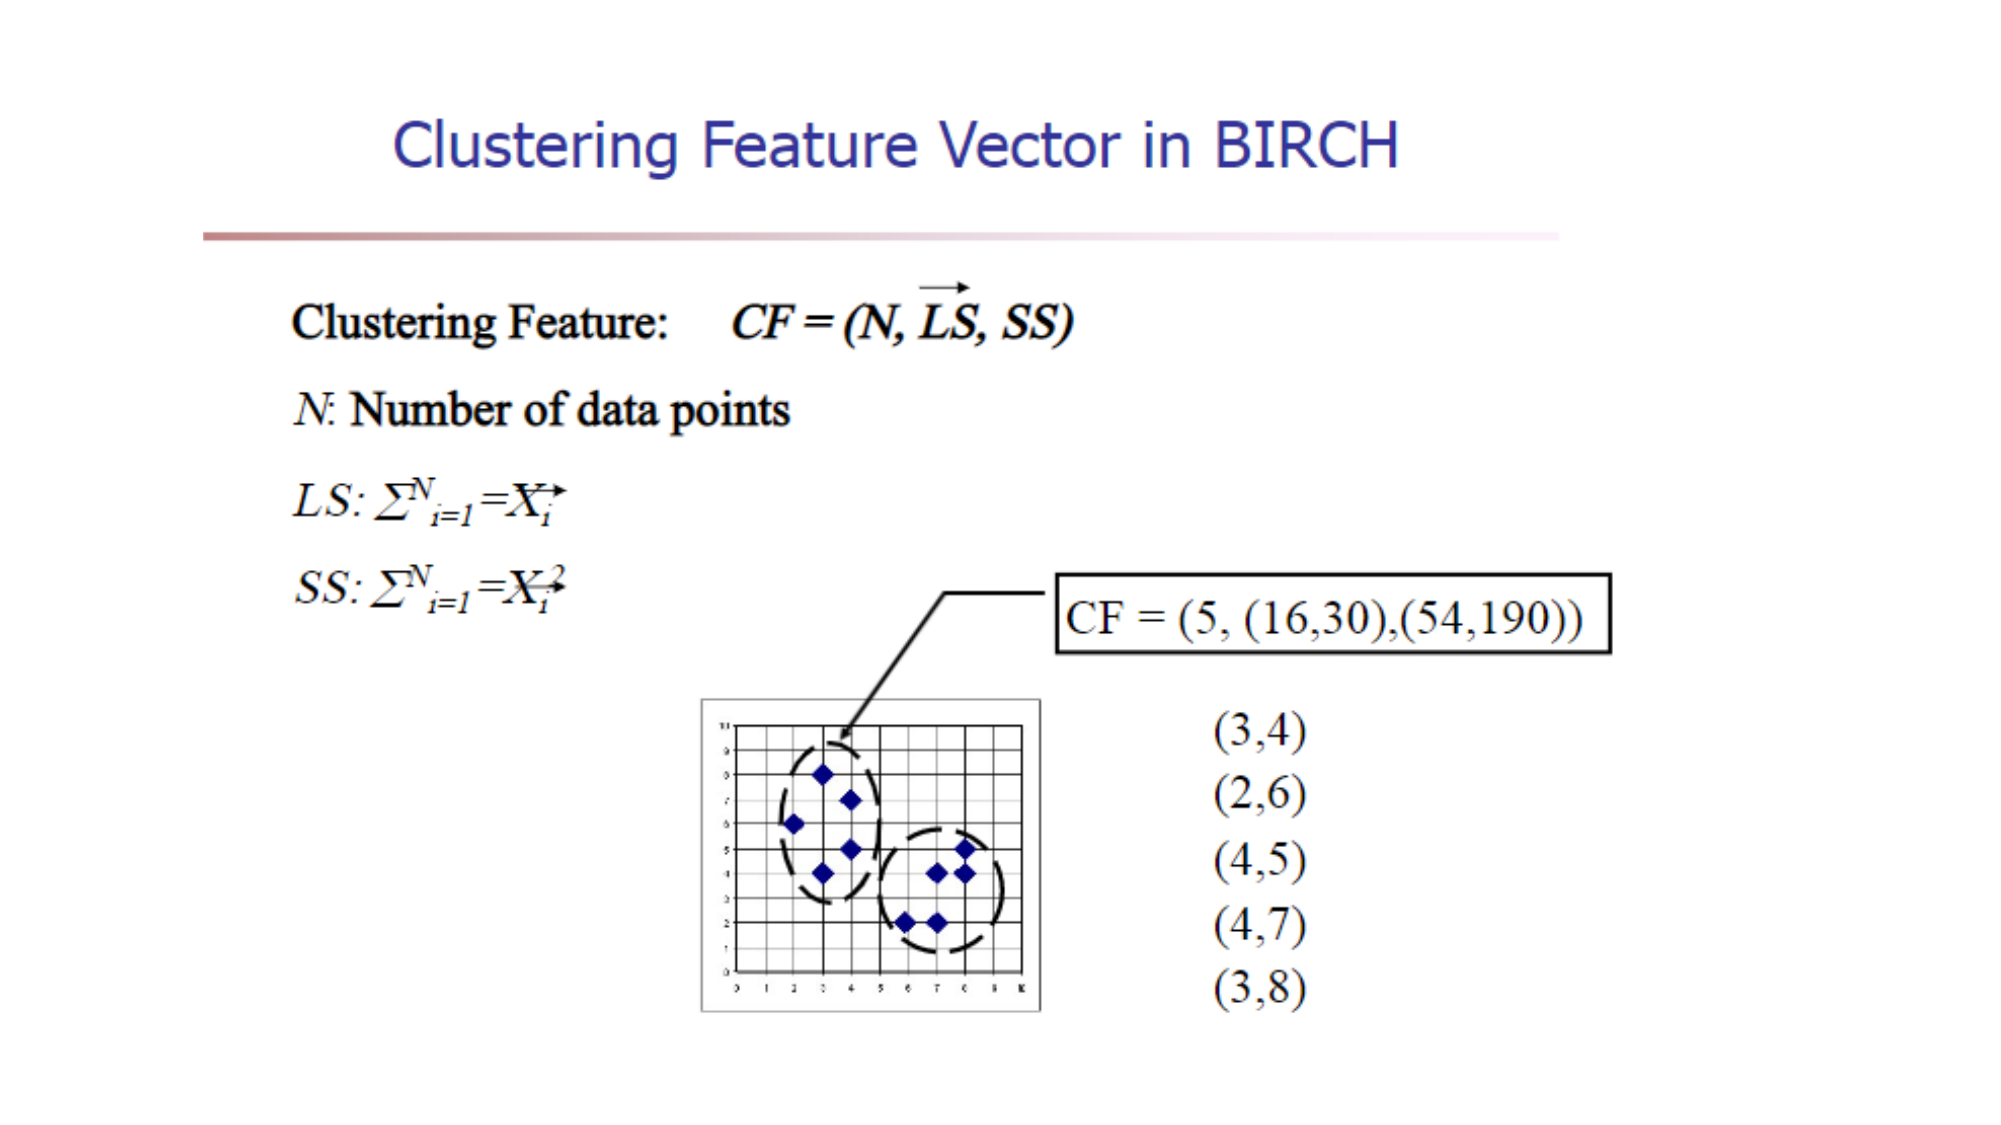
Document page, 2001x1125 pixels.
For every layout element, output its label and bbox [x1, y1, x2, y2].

picture [203, 99, 1627, 1084]
